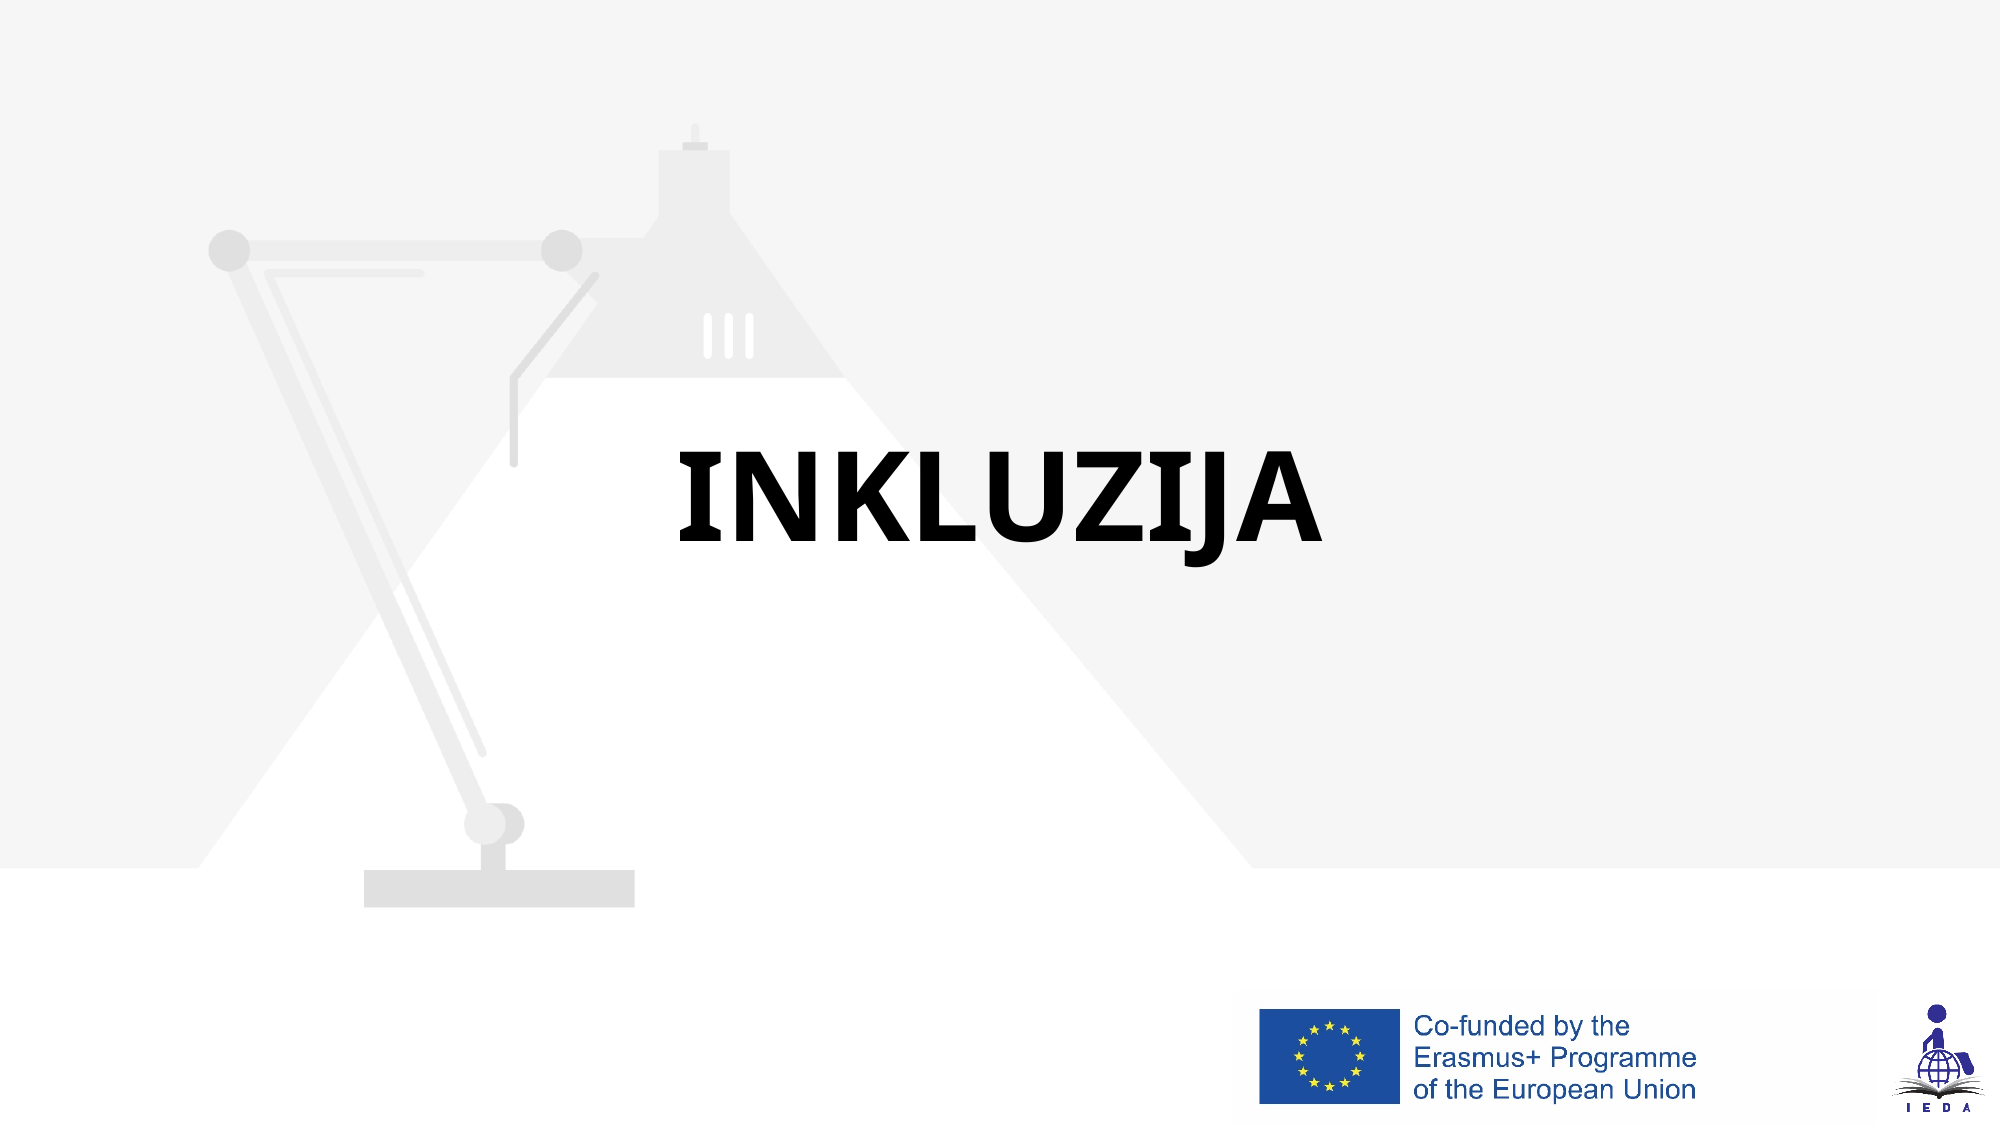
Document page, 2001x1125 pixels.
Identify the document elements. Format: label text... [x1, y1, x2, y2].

picture [1231, 989, 2000, 1125]
title INKLUZIJA [249, 184, 1750, 576]
